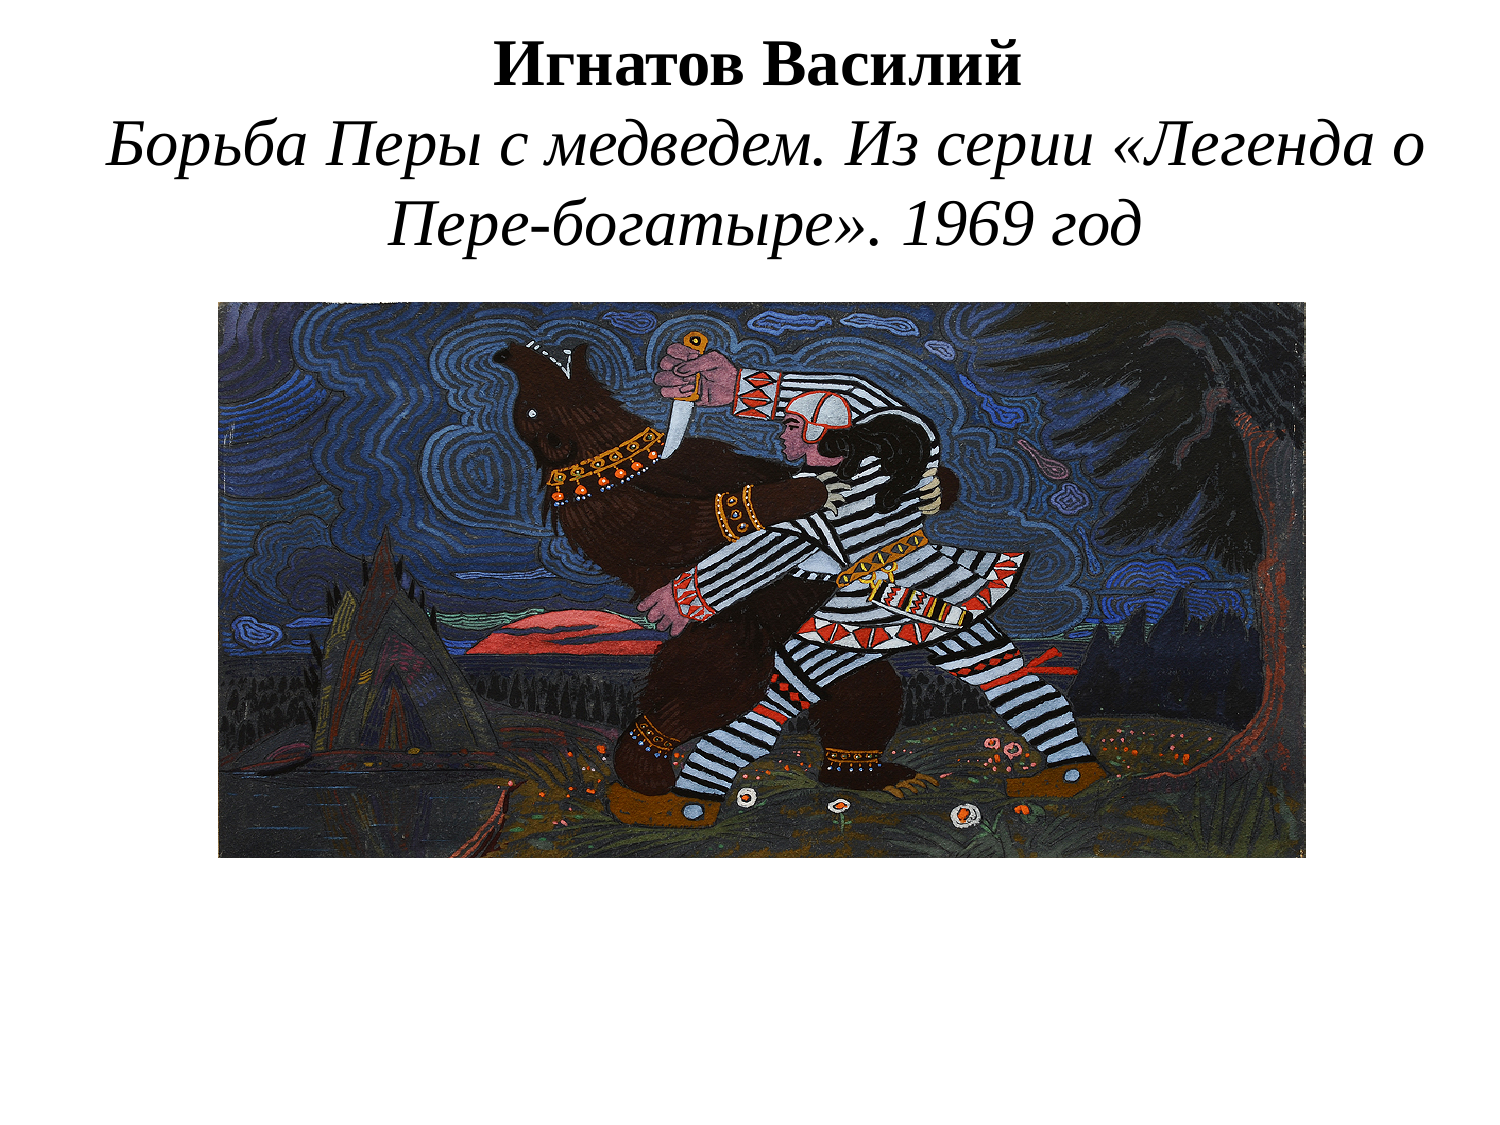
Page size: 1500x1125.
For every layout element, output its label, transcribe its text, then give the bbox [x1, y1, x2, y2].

title Игнатов Василий Борьба Перы с медведем. Из серии «Легенда о Пере-богатыре». 1969 год [75, 45, 1459, 233]
picture [218, 302, 1306, 859]
